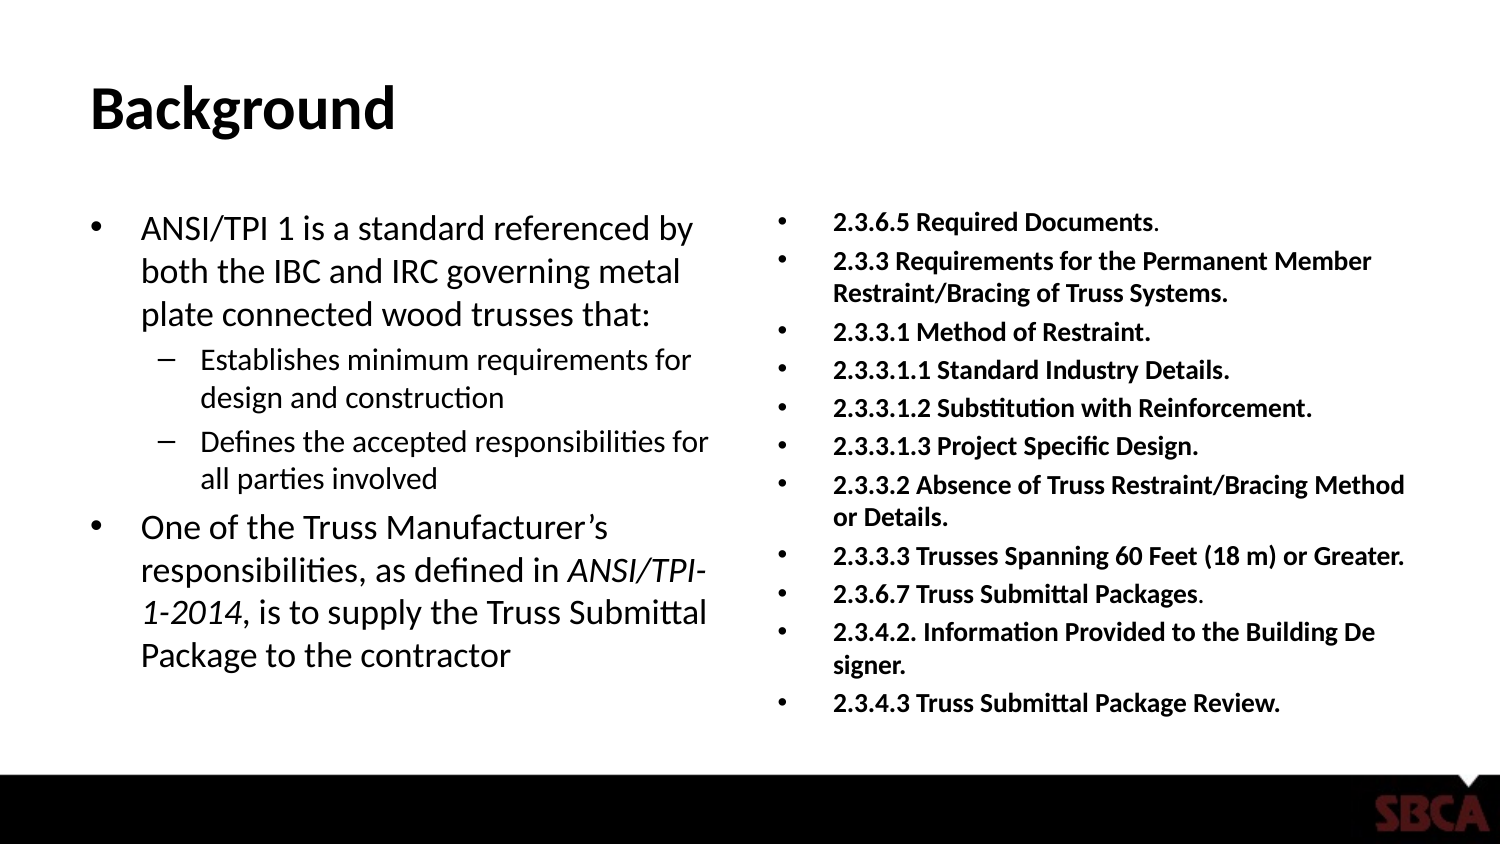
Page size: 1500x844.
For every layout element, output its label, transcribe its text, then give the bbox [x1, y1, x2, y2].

picture [0, 0, 1500, 844]
list ANSI/TPI 1 is a standard referenced by both the IBC and IRC governing metal plate connected wood trusses that: Establishes minimum requirements for design and construction Defines the accepted responsibilities for all parties involved One of the Truss Manufacturer’s responsibilities, as defined in ANSI/TPI-1-2014, is to supply the Truss Submittal Package to the contractor [75, 196, 738, 754]
title Background [75, 33, 1425, 175]
list 2.3.6.5 Required Documents. 2.3.3 Requirements for the Permanent Member Restraint/Bracing of Truss Systems. 2.3.3.1 Method of Restraint. 2.3.3.1.1 Standard Industry Details. 2.3.3.1.2 Substitution with Reinforcement. 2.3.3.1.3 Project Specific Design. 2.3.3.2 Absence of Truss Restraint/Bracing Method or Details. 2.3.3.3 Trusses Spanning 60 Feet (18 m) or Greater. 2.3.6.7 Truss Submittal Packages. 2.3.4.2. Information Provided to the Building De­signer. 2.3.4.3 Truss Submittal Package Review. [762, 196, 1425, 754]
